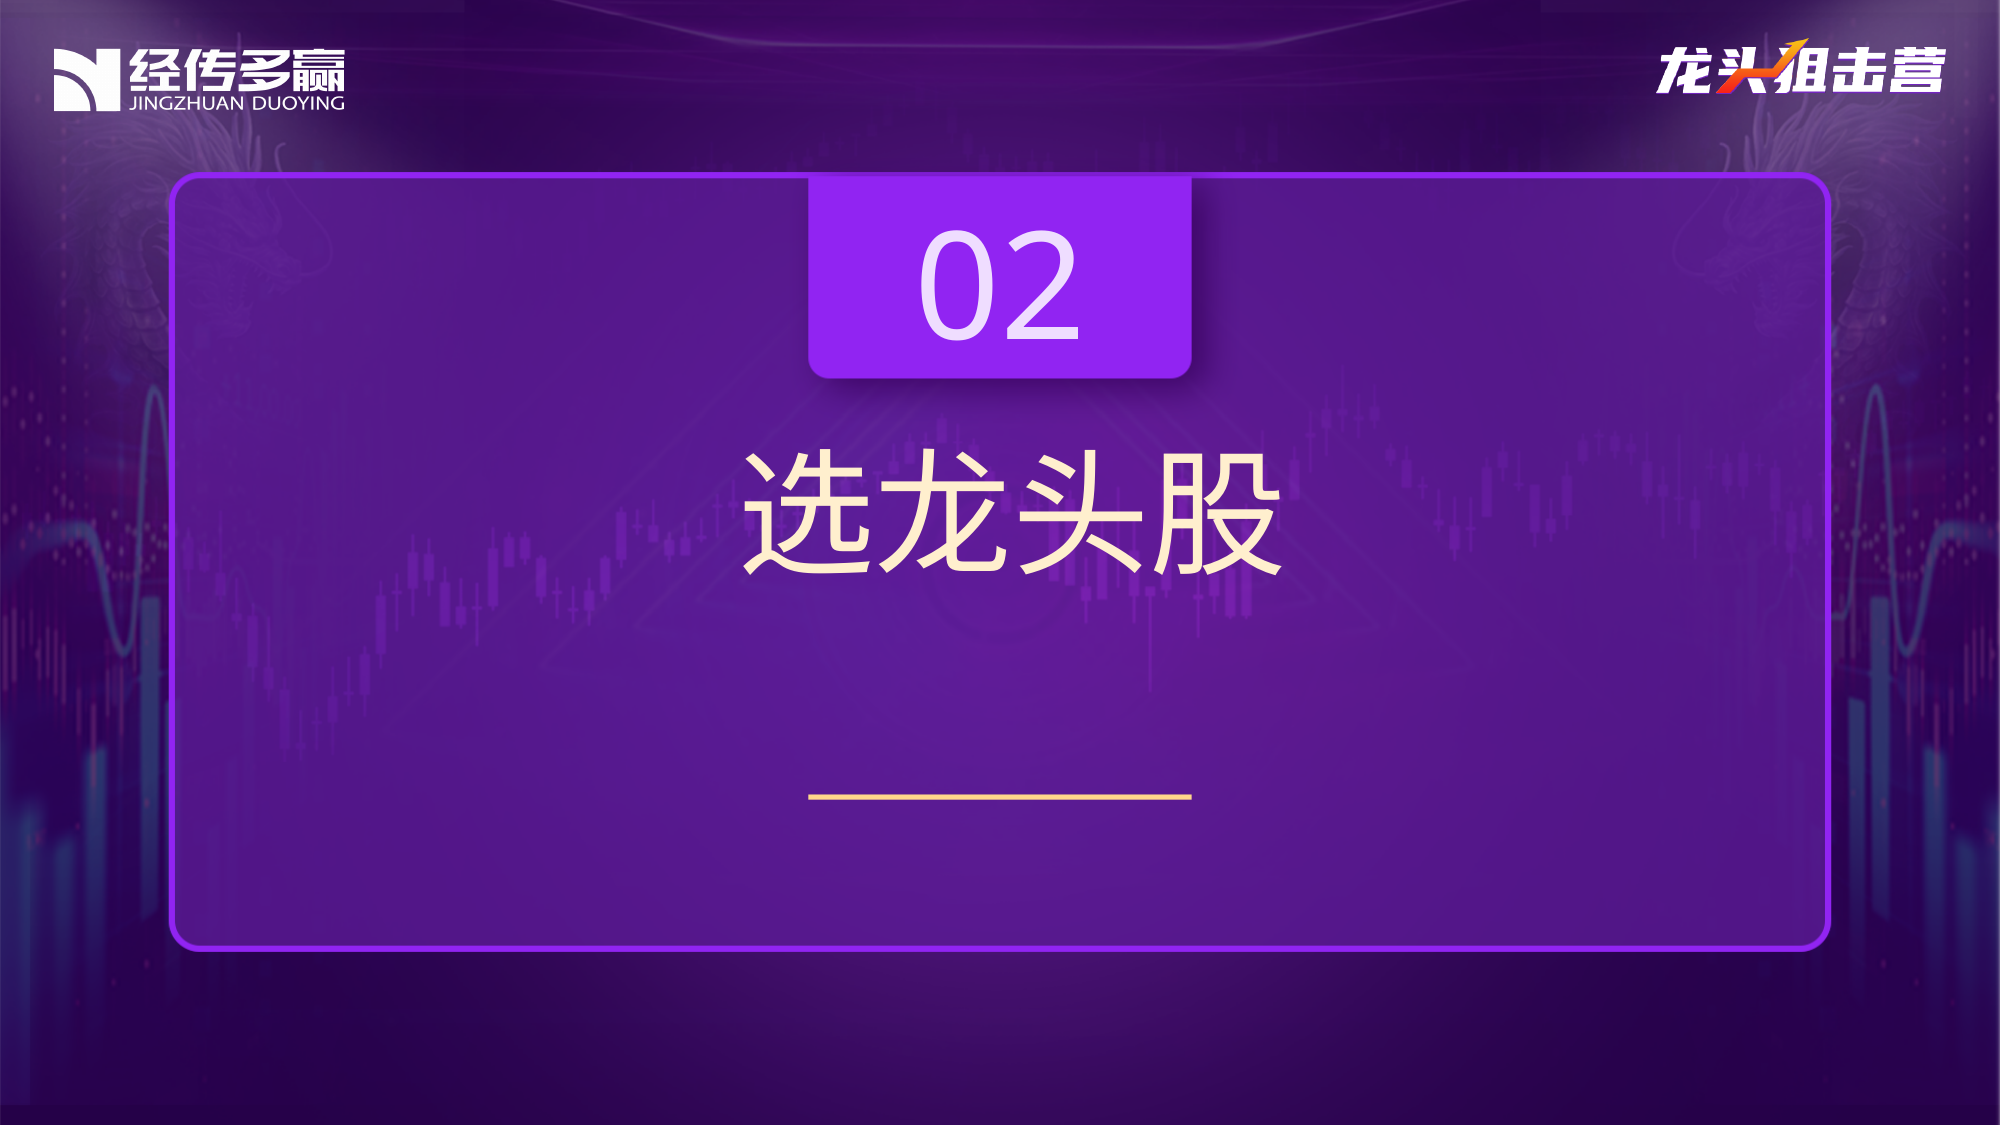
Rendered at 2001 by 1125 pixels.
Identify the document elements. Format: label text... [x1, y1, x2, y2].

picture [0, 0, 2000, 1125]
text_box 选龙头股 [268, 419, 1757, 600]
text_box 02 [888, 182, 1112, 377]
